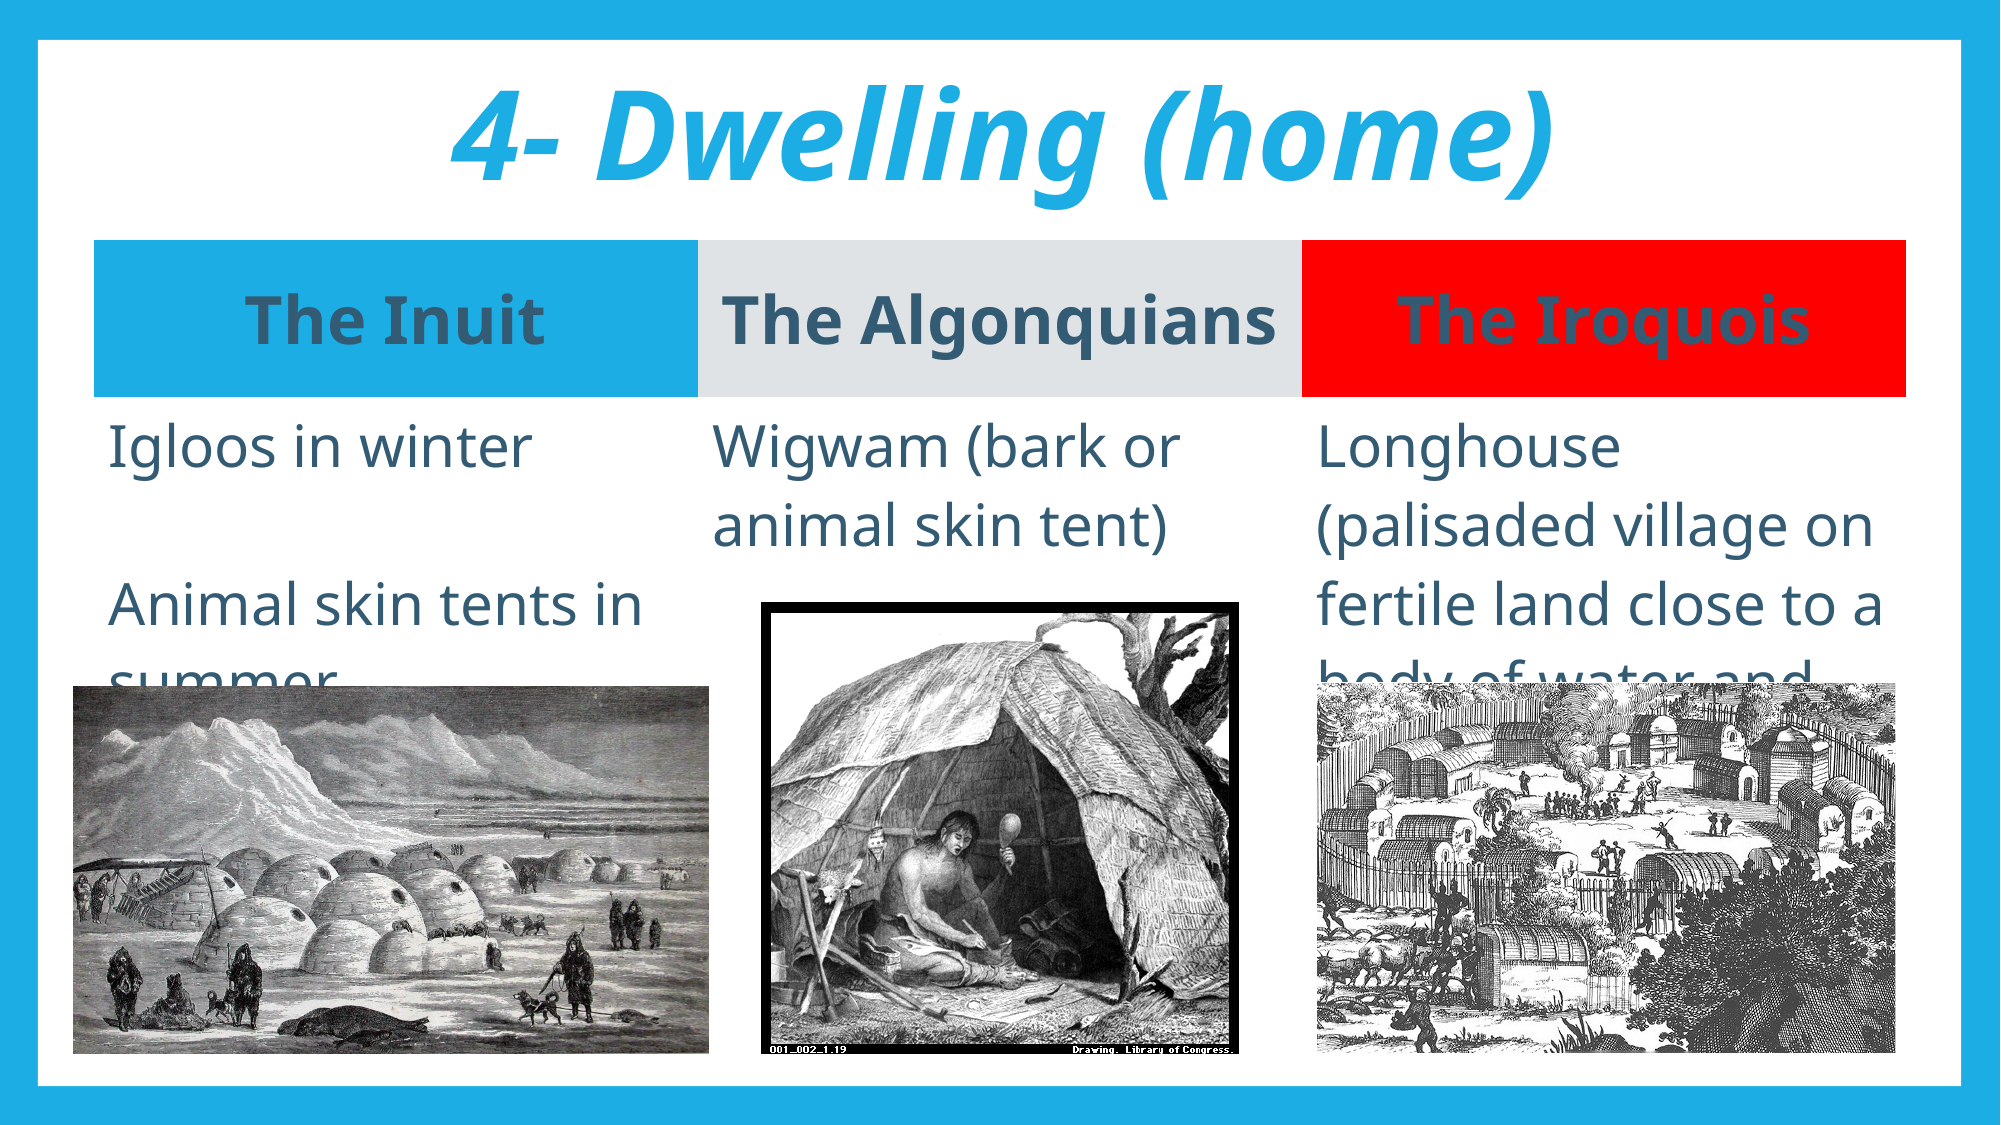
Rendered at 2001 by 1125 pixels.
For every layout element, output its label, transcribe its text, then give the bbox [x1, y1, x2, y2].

picture [73, 686, 709, 1054]
table_cell Igloos in winter Animal skin tents in summer [94, 397, 698, 684]
table_header The Algonquians [698, 240, 1302, 397]
table_header The Inuit [94, 240, 698, 397]
table_cell Longhouse (palisaded village on fertile land close to a body of water and forest) [1302, 397, 1906, 809]
table_cell Wigwam (bark or animal skin tent) [698, 397, 1302, 809]
title 4- Dwelling (home) [195, 40, 1815, 240]
table_header The Iroquois [1302, 240, 1906, 397]
picture [1315, 682, 1896, 1054]
picture [760, 601, 1240, 1054]
